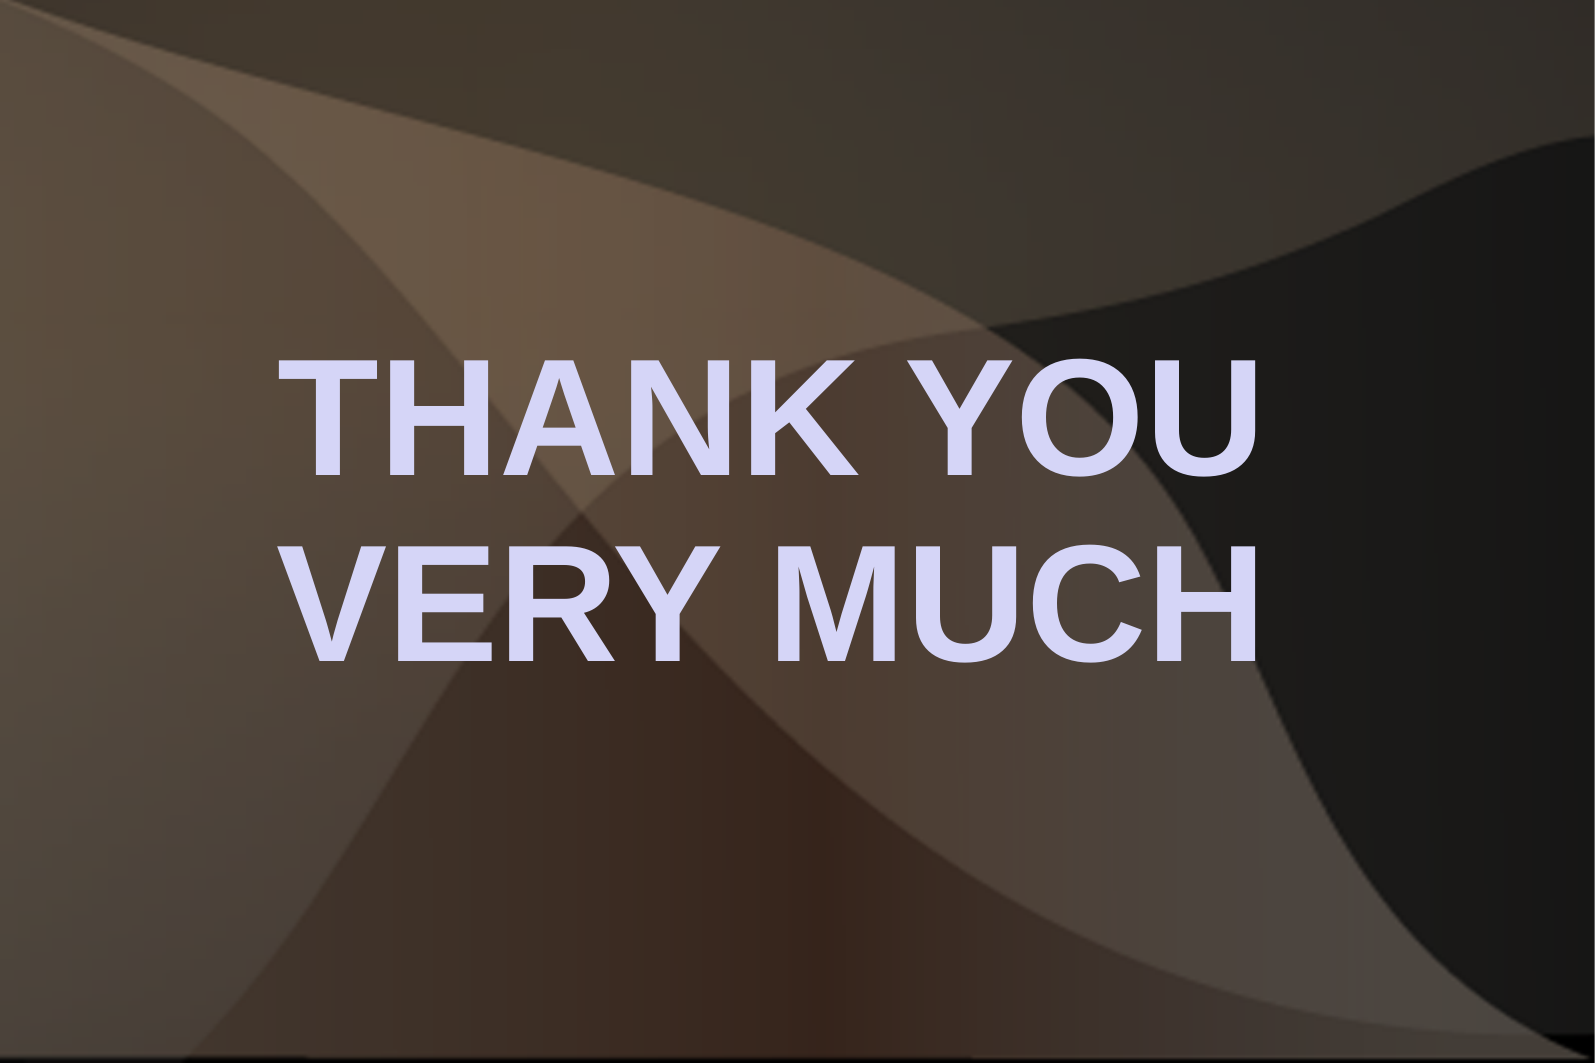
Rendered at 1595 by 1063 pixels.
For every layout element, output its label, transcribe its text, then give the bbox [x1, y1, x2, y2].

picture [0, 0, 1595, 1063]
text_box Thank you very much [97, 318, 1448, 706]
